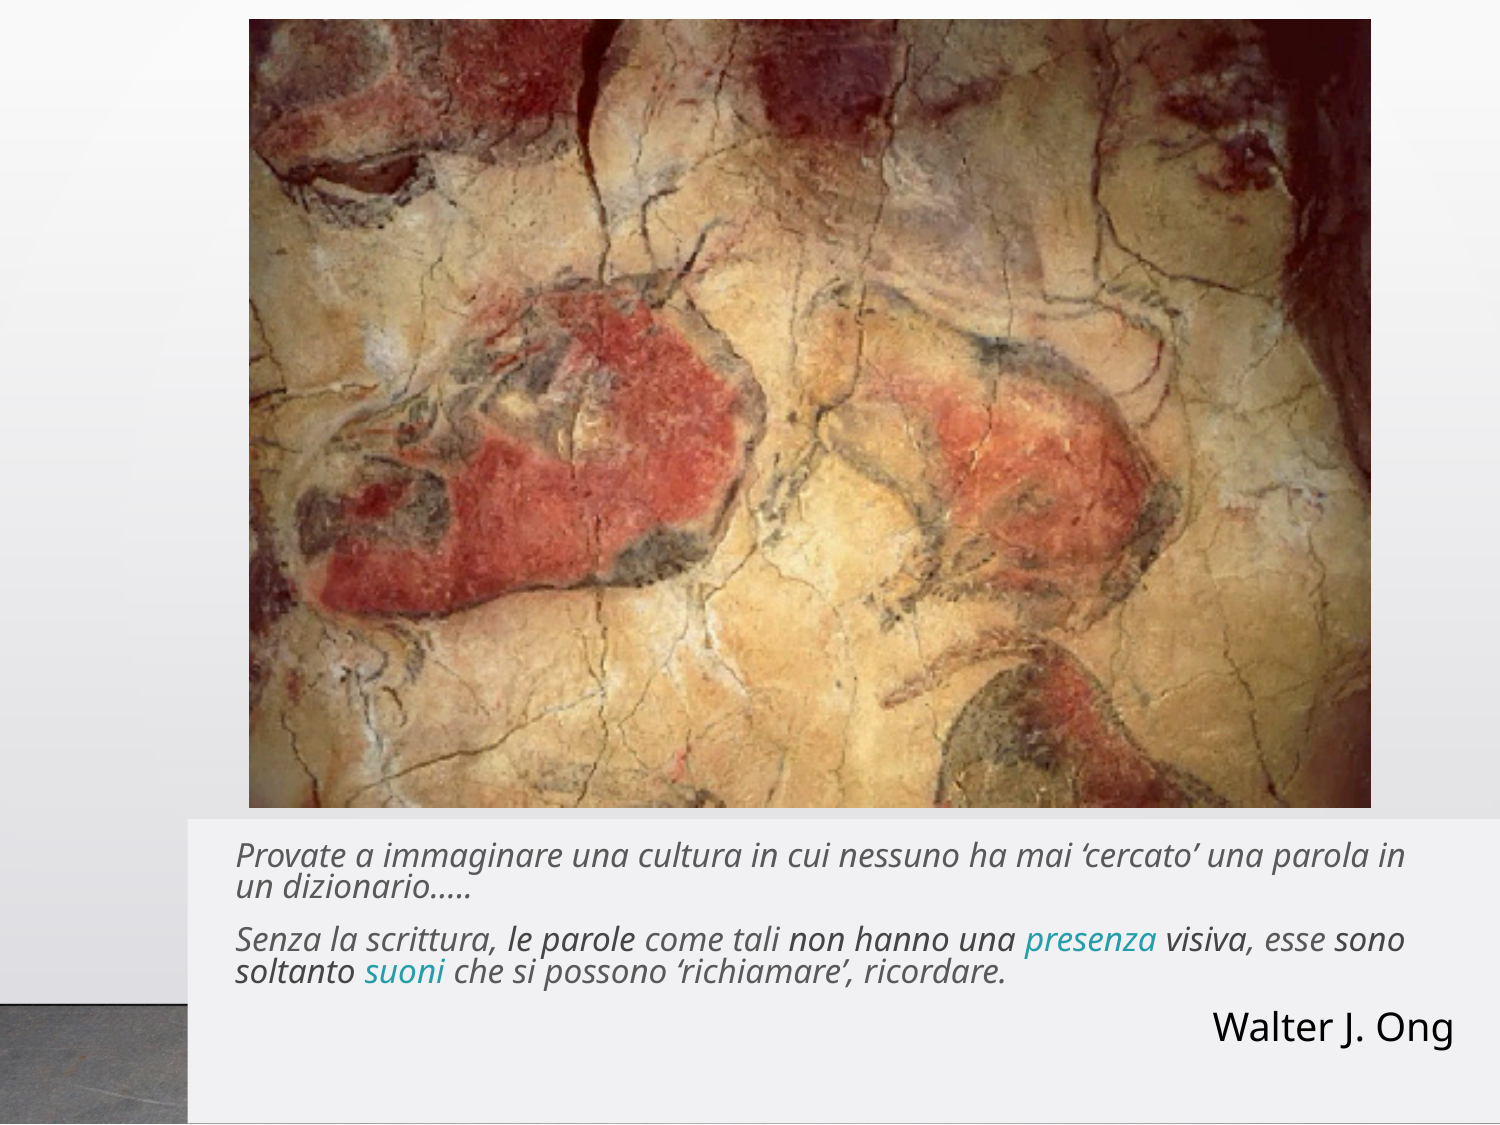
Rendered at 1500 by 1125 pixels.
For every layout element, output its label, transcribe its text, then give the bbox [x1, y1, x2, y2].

picture [151, 18, 1463, 809]
title Oralità e pensiero [0, 675, 1463, 819]
subtitle Provate a immaginare una cultura in cui nessuno ha mai ‘cercato’ una parola in un dizionario….. Senza la scrittura, le parole come tali non hanno una presenza visiva, esse sono soltanto suoni che si possono ‘richiamare’, ricordare. Walter J. Ong [187, 818, 1500, 1124]
picture [0, 1004, 187, 1124]
